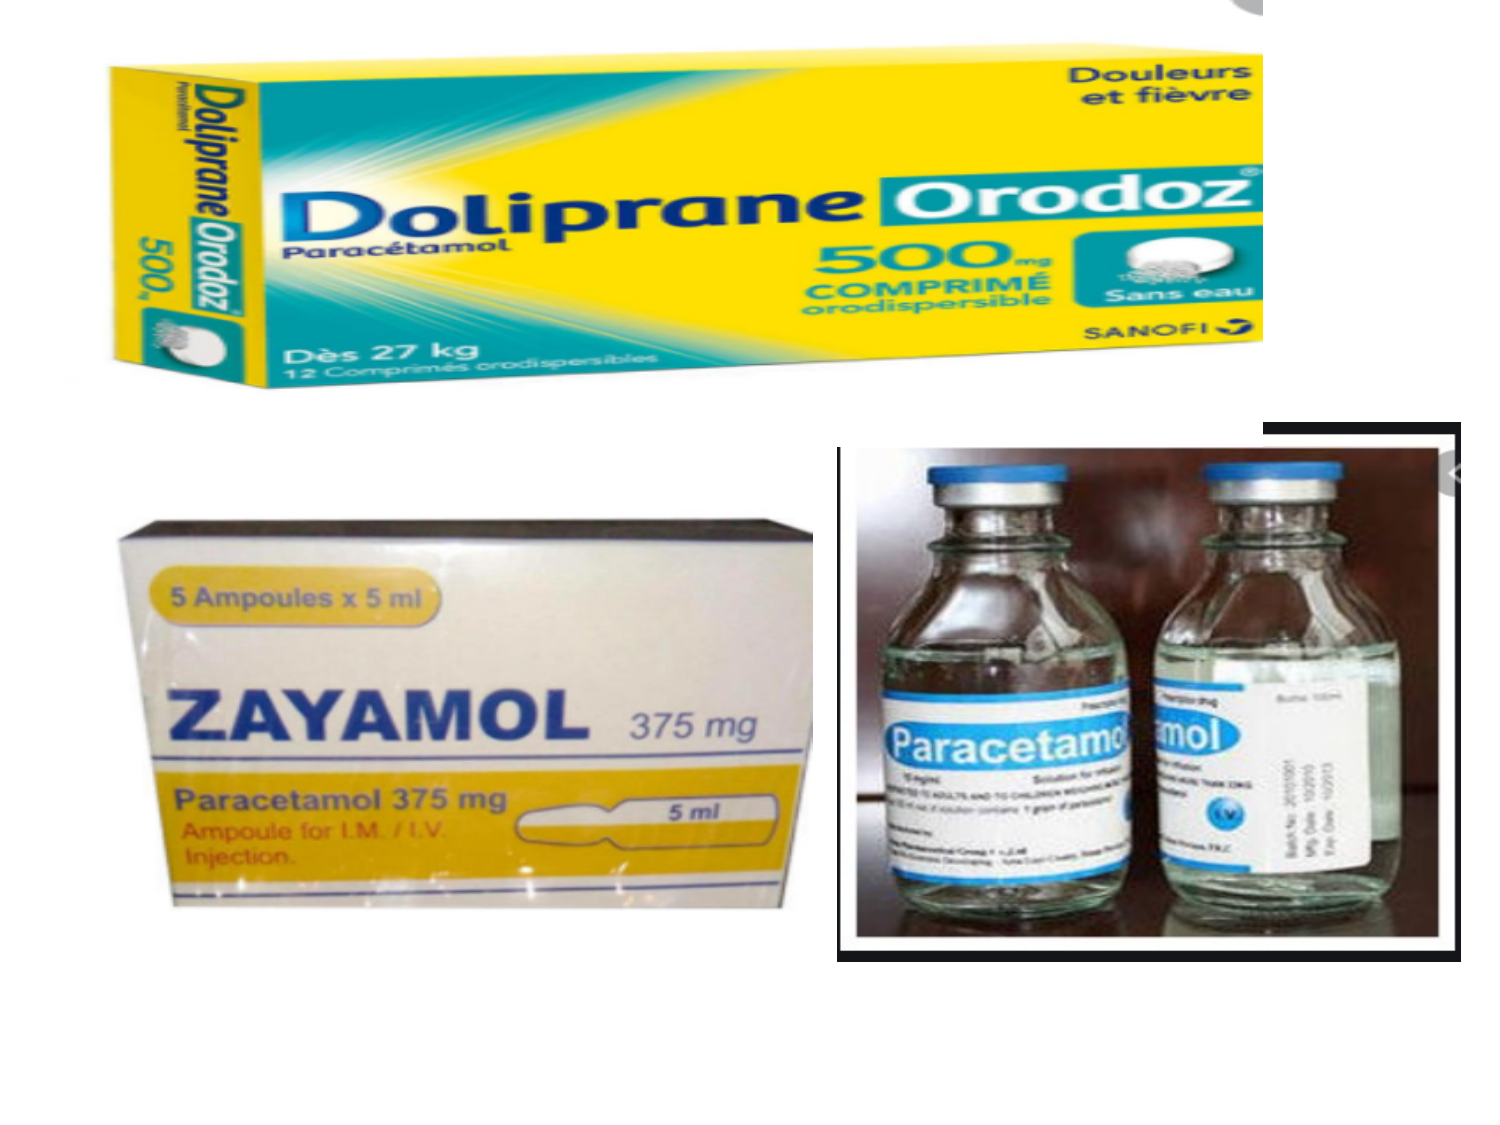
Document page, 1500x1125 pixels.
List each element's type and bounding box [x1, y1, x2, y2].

list [837, 422, 1462, 962]
picture [112, 449, 813, 935]
picture [62, 0, 1263, 448]
